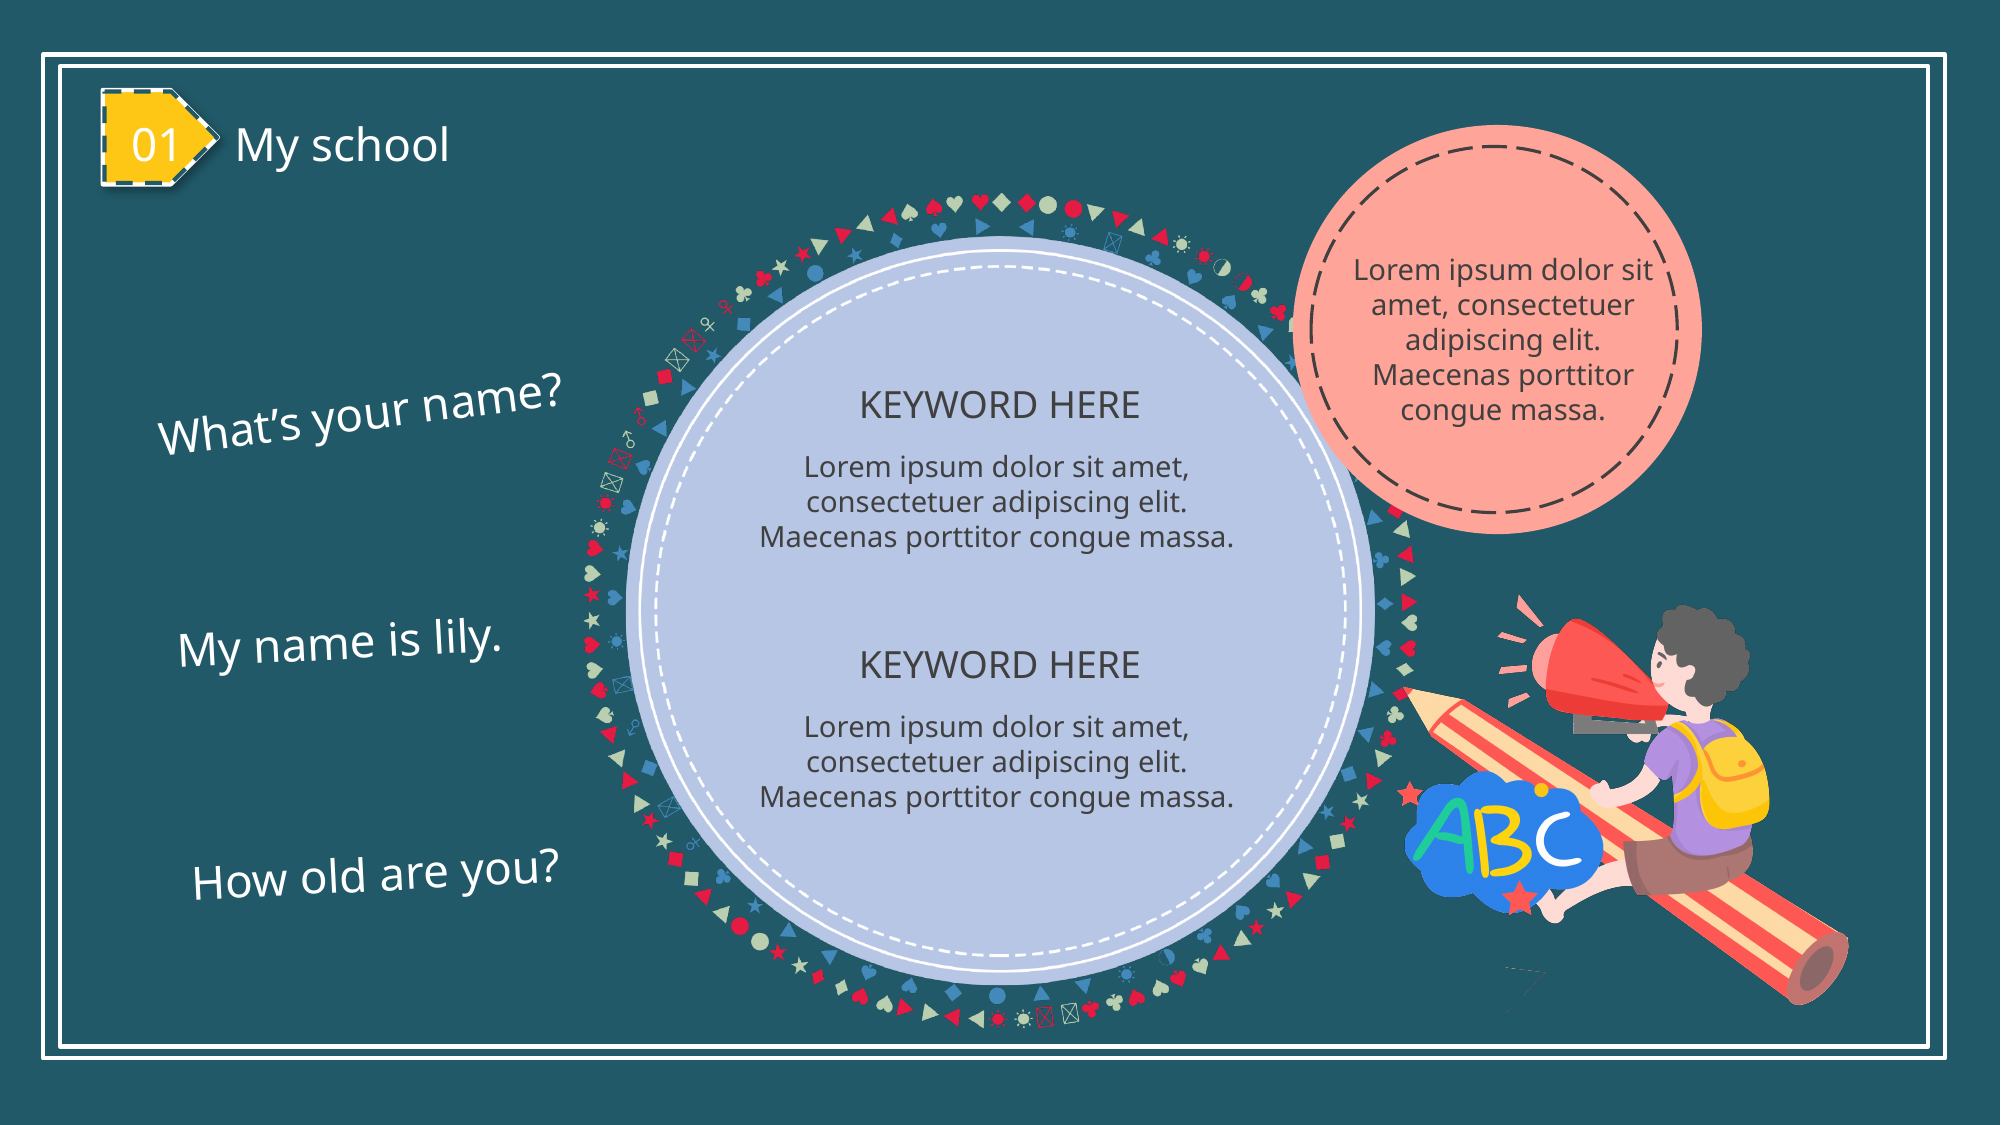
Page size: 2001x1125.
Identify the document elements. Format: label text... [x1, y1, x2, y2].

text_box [1292, 124, 1703, 535]
picture [526, 136, 1978, 1084]
text_box How old are you? [108, 830, 521, 922]
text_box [706, 373, 1287, 563]
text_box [100, 89, 607, 185]
text_box My name is lily. [72, 596, 521, 690]
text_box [706, 633, 1281, 823]
text_box What’s your name? [92, 356, 521, 481]
